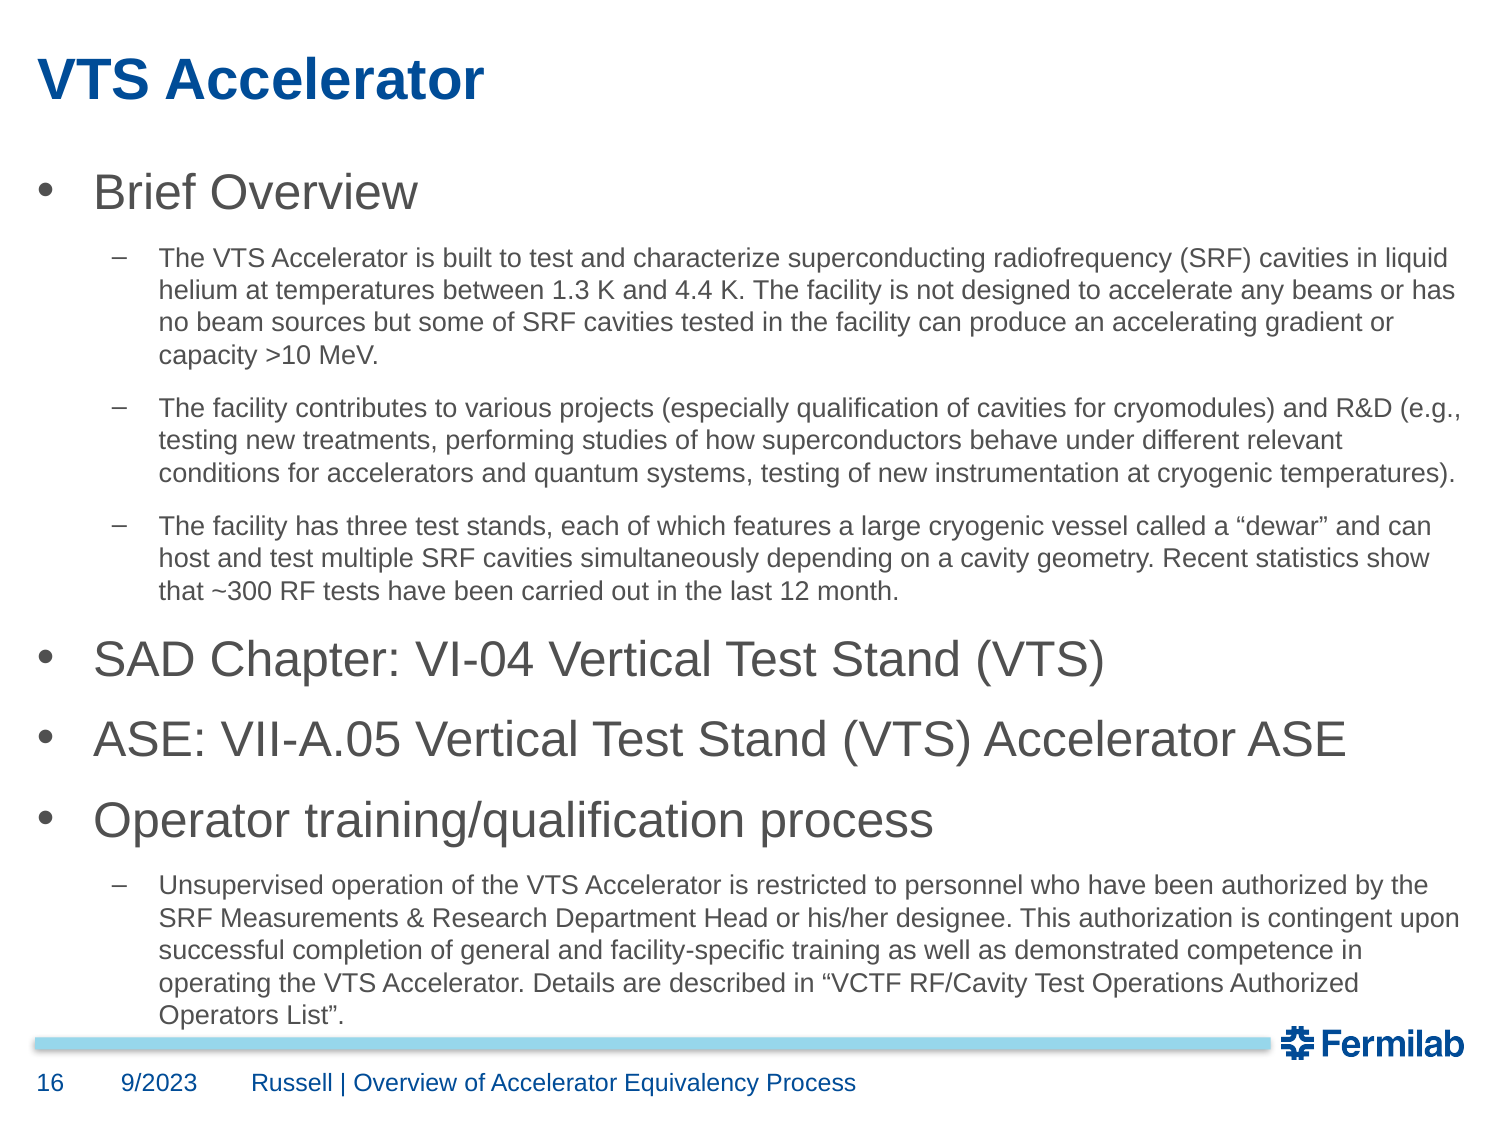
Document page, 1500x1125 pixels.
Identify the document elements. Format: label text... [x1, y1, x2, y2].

footer Russell | Overview of Accelerator Equivalency Process [251, 1066, 1279, 1107]
list Brief Overview The VTS Accelerator is built to test and characterize superconducting radiofrequency (SRF) cavities in liquid helium at temperatures between 1.3 K and 4.4 K. The facility is not designed to accelerate any beams or has no beam sources but some of SRF cavities tested in the facility can produce an accelerating gradient or capacity >10 MeV. The facility contributes to various projects (especially qualification of cavities for cryomodules) and R&D (e.g., testing new treatments, performing studies of how superconductors behave under different relevant conditions for accelerators and quantum systems, testing of new instrumentation at cryogenic temperatures). The facility has three test stands, each of which features a large cryogenic vessel called a “dewar” and can host and test multiple SRF cavities simultaneously depending on a cavity geometry. Recent statistics show that ~300 RF tests have been carried out in the last 12 month. SAD Chapter: VI-04 Vertical Test Stand (VTS) ASE: VII-A.05 Vertical Test Stand (VTS) Accelerator ASE Operator training/qualification process Unsupervised operation of the VTS Accelerator is restricted to personnel who have been authorized by the SRF Measurements & Research Department Head or his/her designee. This authorization is contingent upon successful completion of general and facility-specific training as well as demonstrated competence in operating the VTS Accelerator. Details are described in “VCTF RF/Cavity Test Operations Authorized Operators List”. [36, 159, 1462, 1005]
title VTS Accelerator [37, 41, 1463, 112]
picture [1281, 1026, 1464, 1060]
slide_number 9/2023 [120, 1066, 232, 1107]
slide_number 16 [36, 1066, 105, 1106]
